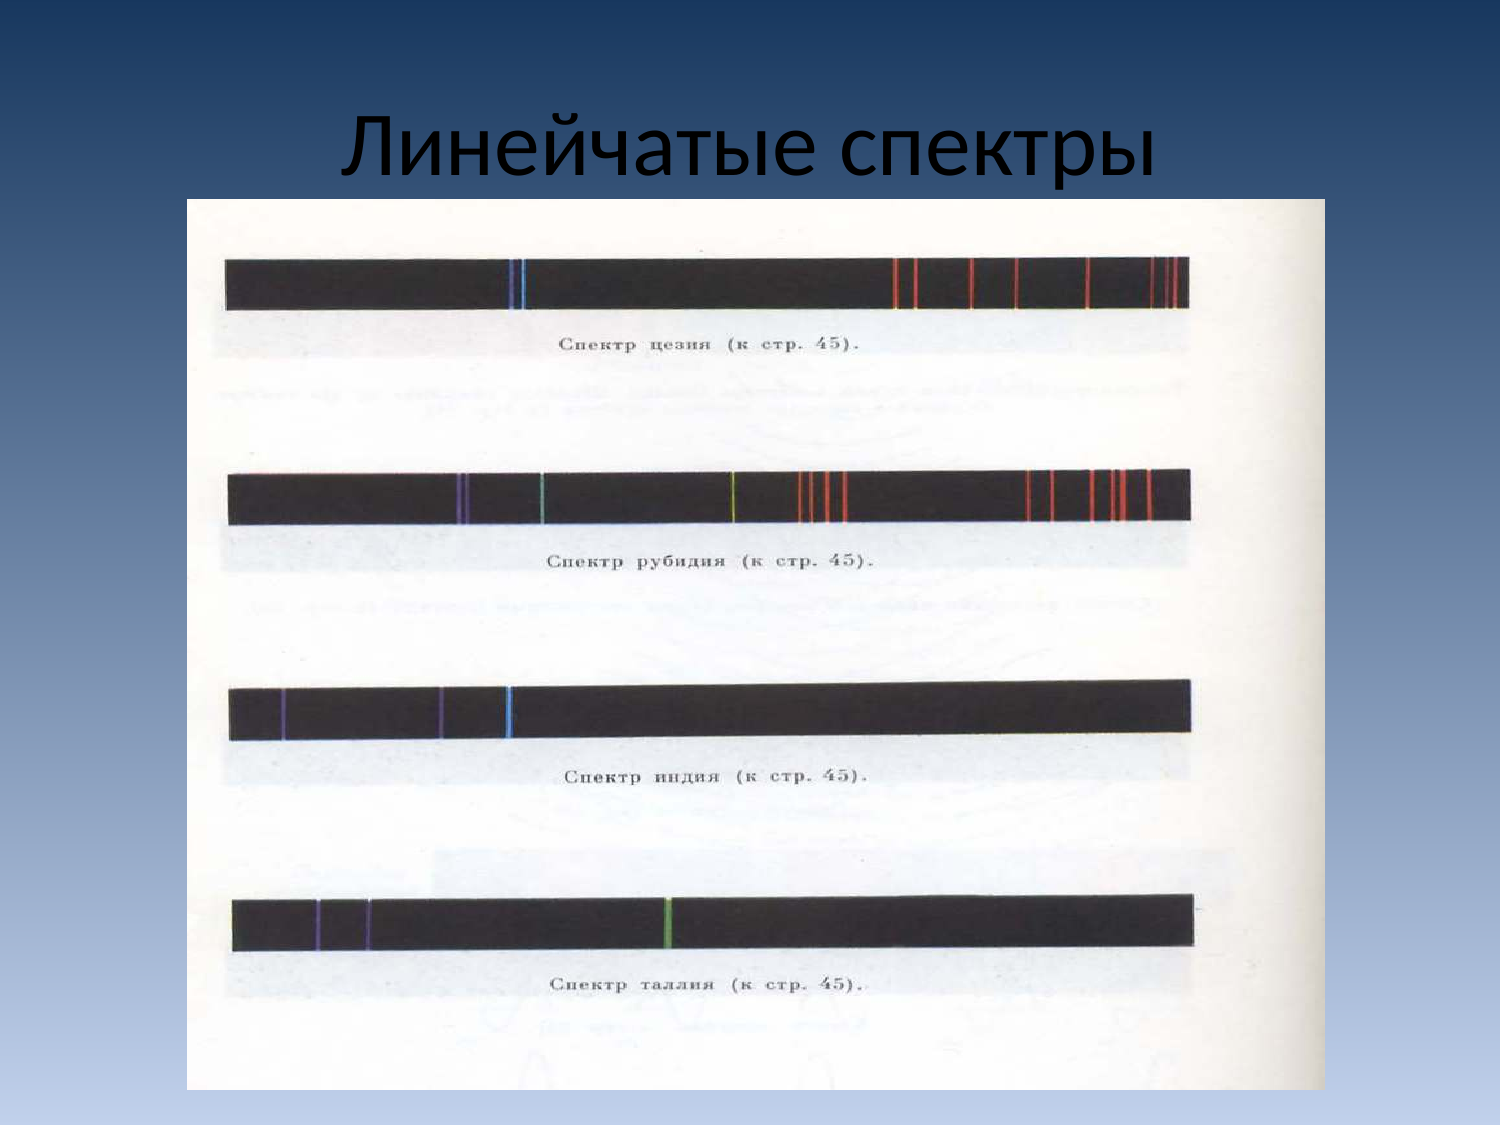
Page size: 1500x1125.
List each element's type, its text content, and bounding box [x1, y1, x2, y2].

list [187, 198, 1325, 1091]
title Линейчатые спектры [75, 45, 1425, 233]
